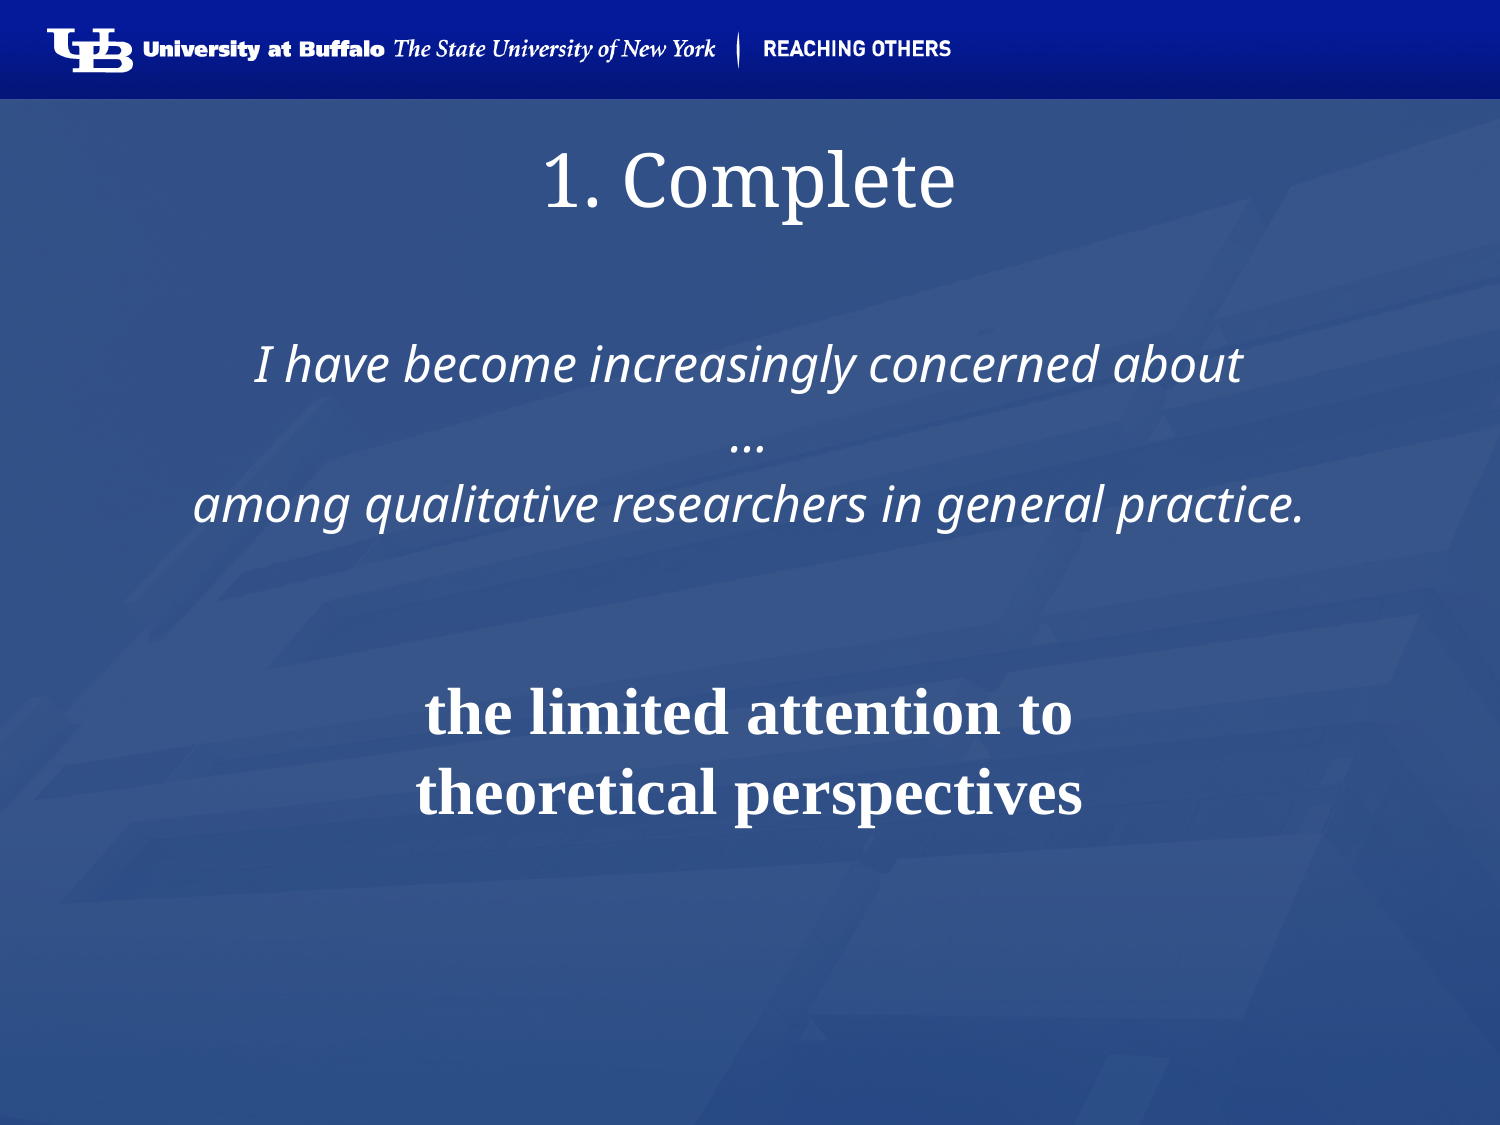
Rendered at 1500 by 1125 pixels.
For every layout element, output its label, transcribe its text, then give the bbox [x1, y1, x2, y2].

title 1. Complete [37, 125, 1463, 250]
list I have become increasingly concerned about … among qualitative researchers in general practice. [37, 324, 1463, 538]
picture [0, 0, 1500, 99]
text_box the limited attention to theoretical perspectives [374, 660, 1125, 836]
